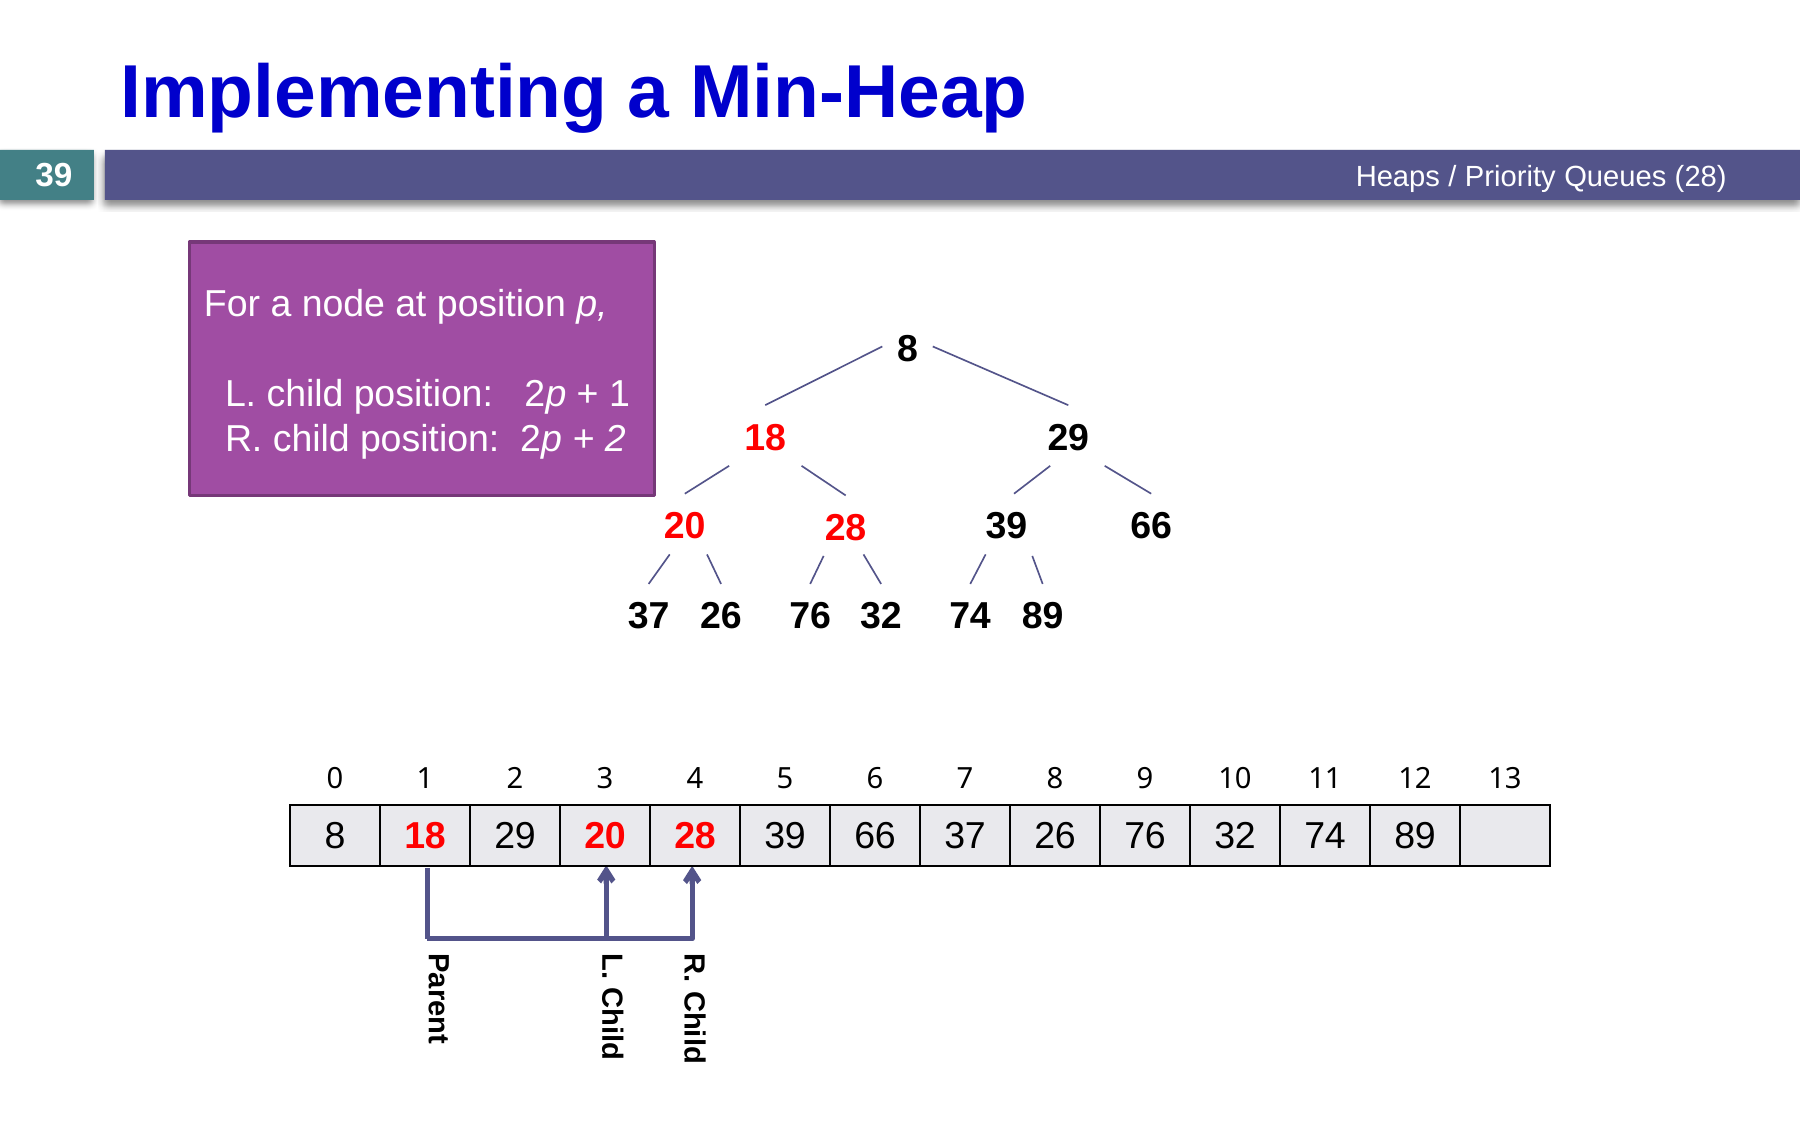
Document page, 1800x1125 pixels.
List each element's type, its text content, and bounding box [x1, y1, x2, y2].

table_cell 29 [471, 806, 559, 864]
table_header 10 [1191, 745, 1279, 804]
table_header 9 [1101, 745, 1189, 804]
table_header 0 [291, 745, 379, 804]
table_header 6 [831, 745, 919, 804]
slide_number 39 [0, 150, 108, 196]
text_box For a node at position p, L. child position: 2p + 1 R. child position: 2p + 2 [188, 240, 656, 497]
table_cell 20 [561, 806, 649, 864]
table_header 1 [381, 745, 469, 804]
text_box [427, 865, 605, 940]
text_box L. Child [573, 950, 639, 1062]
table_cell 32 [1191, 806, 1279, 865]
table_cell [1461, 806, 1549, 865]
table_cell 28 [651, 806, 739, 865]
text_box R. Child [655, 938, 722, 1065]
table_cell 39 [741, 806, 829, 865]
table_header 4 [651, 745, 739, 804]
table_header 13 [1461, 745, 1549, 804]
table_header 7 [921, 745, 1009, 804]
table_cell 26 [1011, 806, 1099, 865]
table_cell 18 [381, 806, 469, 865]
table_cell 76 [1101, 806, 1189, 865]
footer Heaps / Priority Queues (28) [675, 149, 1743, 202]
table_header 3 [561, 745, 649, 804]
table_header 12 [1371, 745, 1459, 804]
table_cell 66 [831, 806, 919, 865]
table_header 2 [471, 745, 559, 804]
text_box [607, 865, 693, 940]
text_box Parent [399, 938, 466, 1046]
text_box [612, 316, 1188, 645]
table_cell 89 [1371, 806, 1459, 865]
table_header 8 [1011, 745, 1099, 804]
table_header 5 [741, 745, 829, 804]
table_cell 74 [1281, 806, 1369, 865]
title Implementing a Min-Heap [105, 27, 1743, 149]
table_header 11 [1281, 745, 1369, 804]
table_cell 37 [921, 806, 1009, 865]
table_cell 8 [291, 806, 379, 865]
